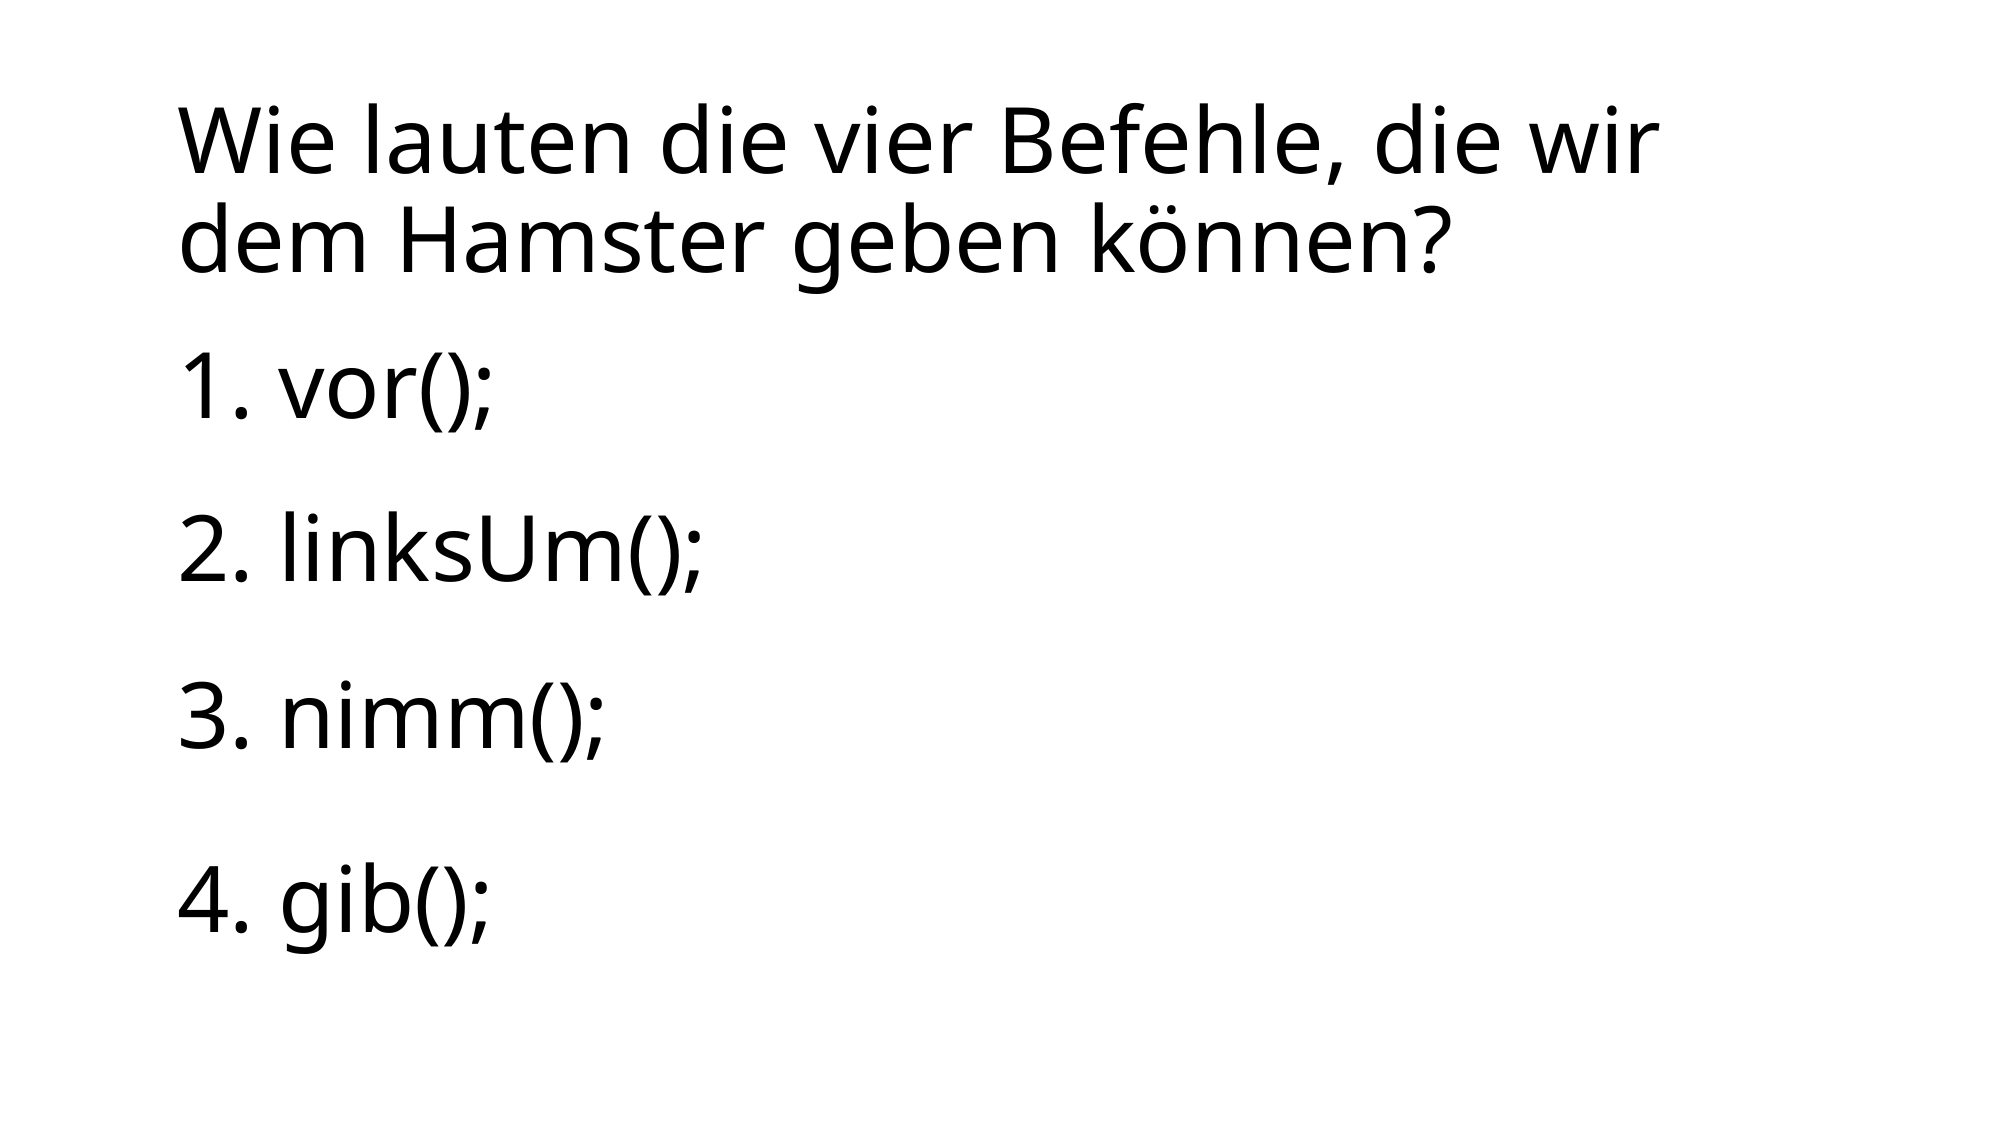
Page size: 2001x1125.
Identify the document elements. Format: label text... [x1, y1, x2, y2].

text_box 4. gib(); [162, 839, 1888, 965]
text_box Wie lauten die vier Befehle, die wir dem Hamster geben können? [162, 84, 1888, 303]
text_box 3. nimm(); [162, 655, 1888, 782]
title 1. vor(); [162, 325, 1888, 452]
text_box 2. linksUm(); [162, 488, 1888, 615]
